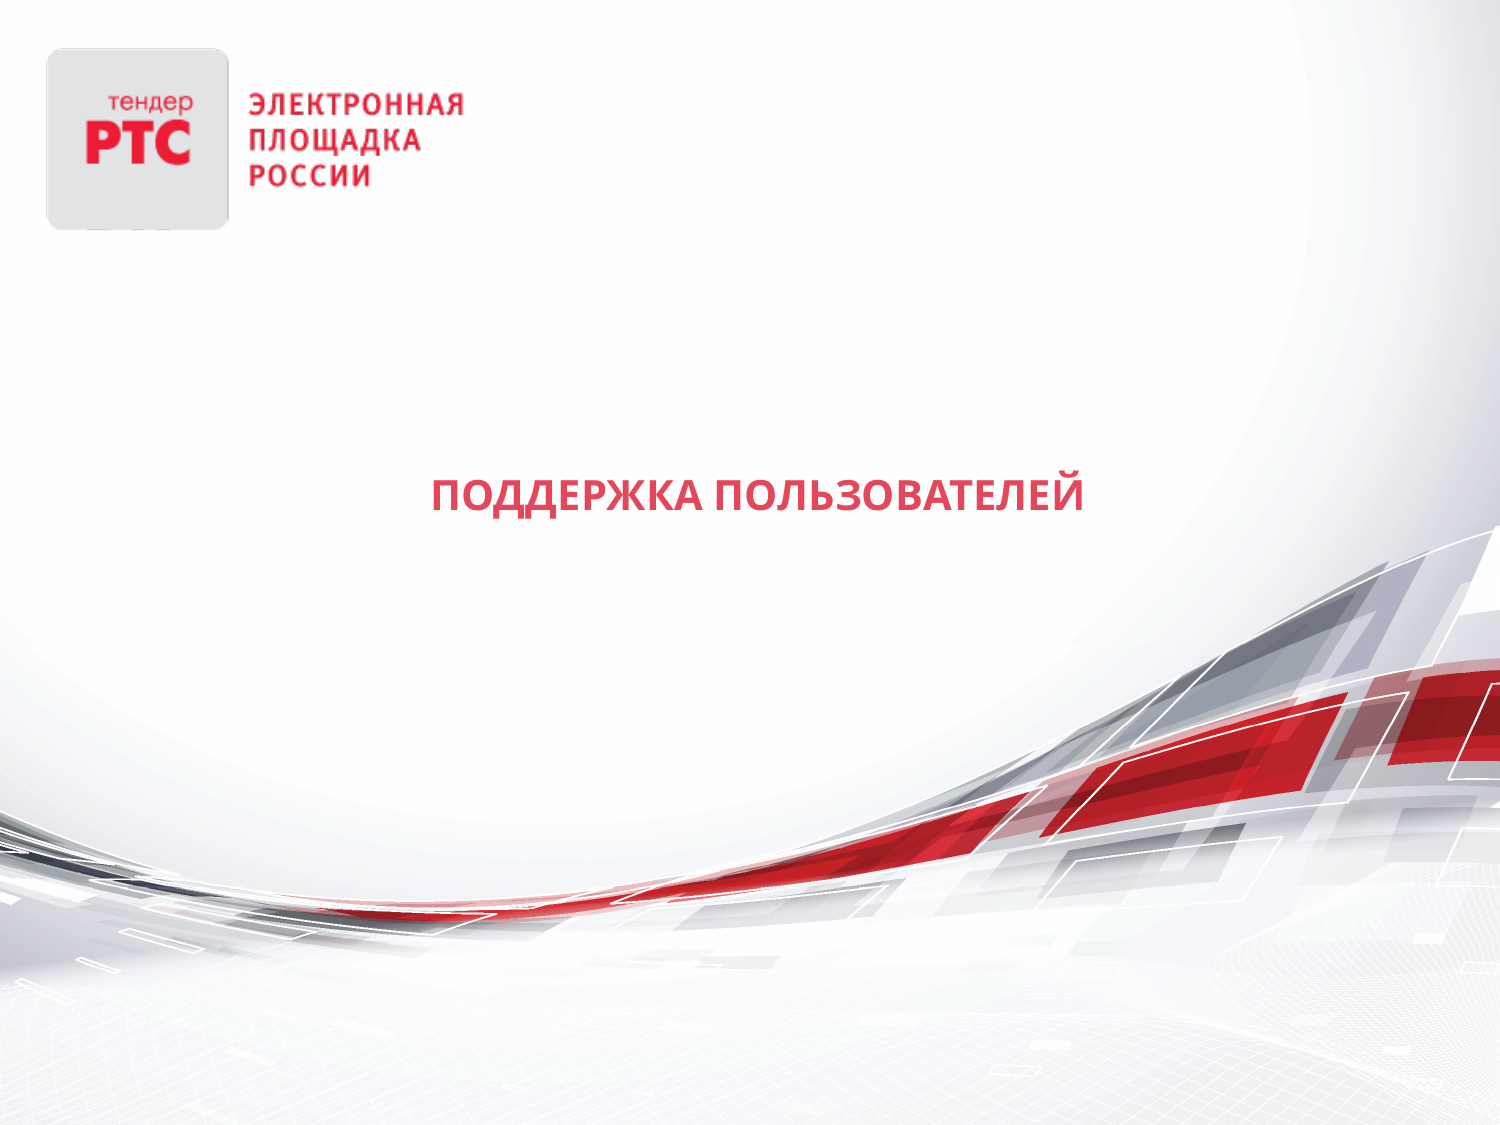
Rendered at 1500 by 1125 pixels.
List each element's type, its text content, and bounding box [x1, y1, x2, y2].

text_box Поддержка пользователей [383, 468, 1133, 514]
picture [0, 0, 1500, 1125]
